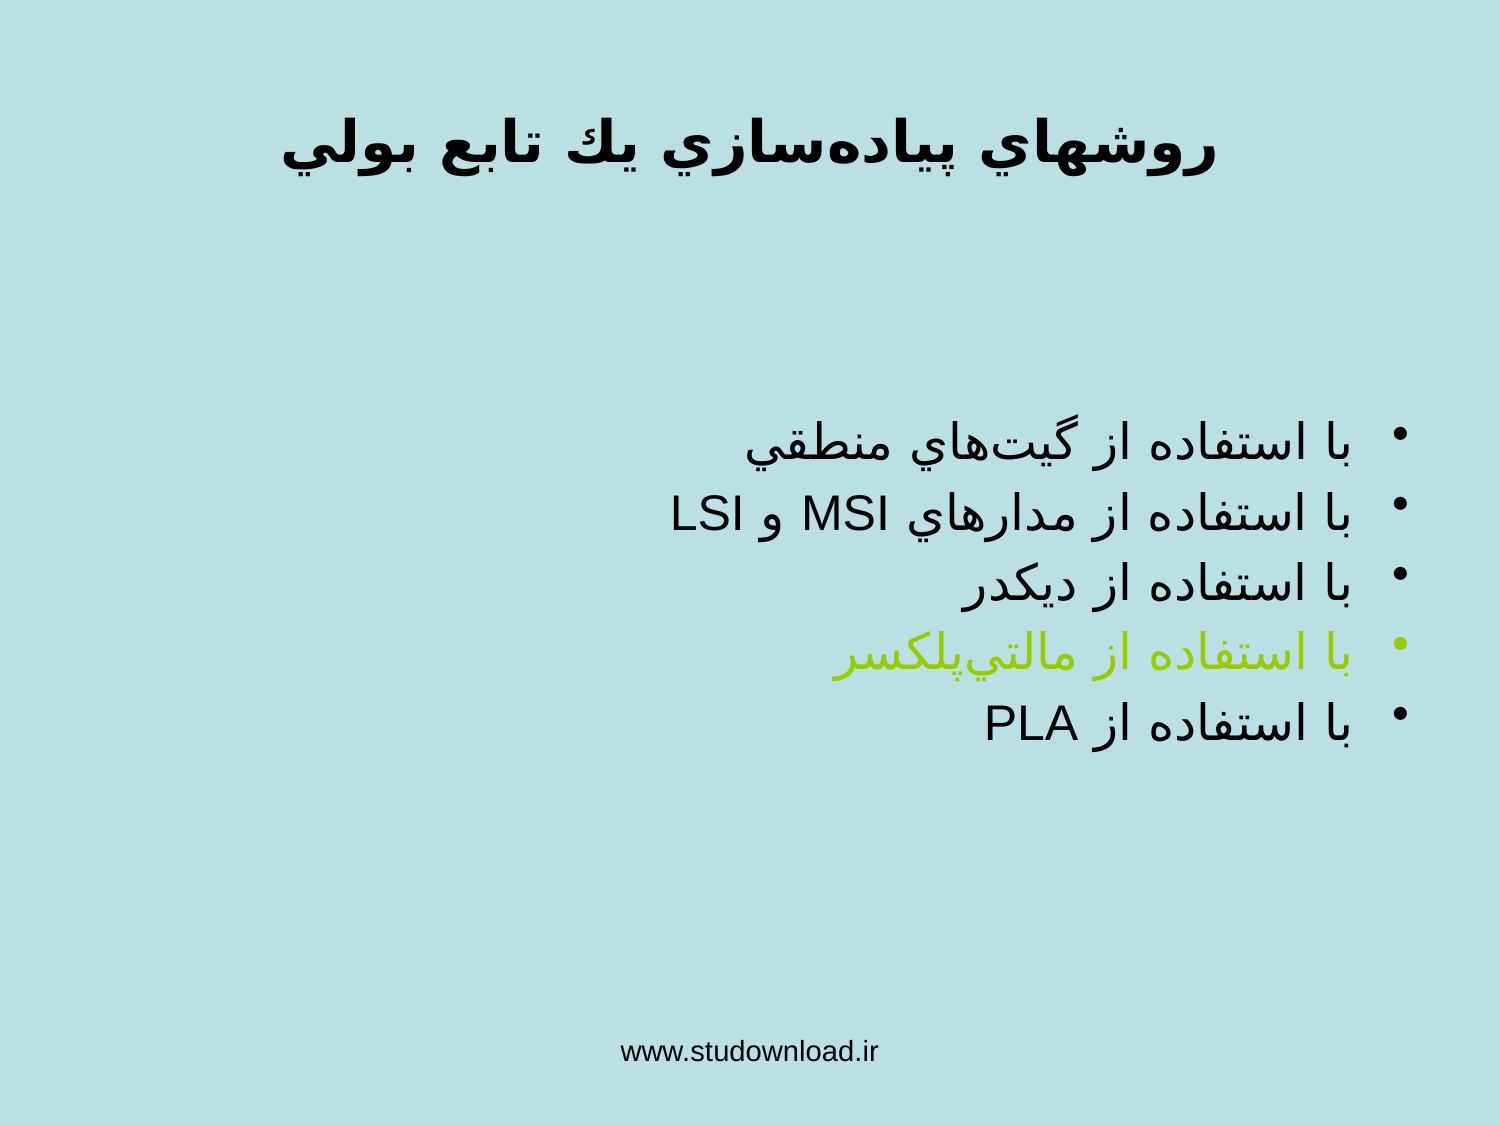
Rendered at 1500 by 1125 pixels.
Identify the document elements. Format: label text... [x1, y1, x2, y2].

footer www.studownload.ir [512, 1024, 988, 1103]
title روشهاي پياده‌سازي يك تابع بولي [74, 44, 1426, 233]
list با استفاده از گيت‌هاي منطقي با استفاده از مدارهاي MSI و LSI با استفاده از ديكدر با استفاده از مالتي‌پلكسر با استفاده از PLA [74, 262, 1426, 1006]
